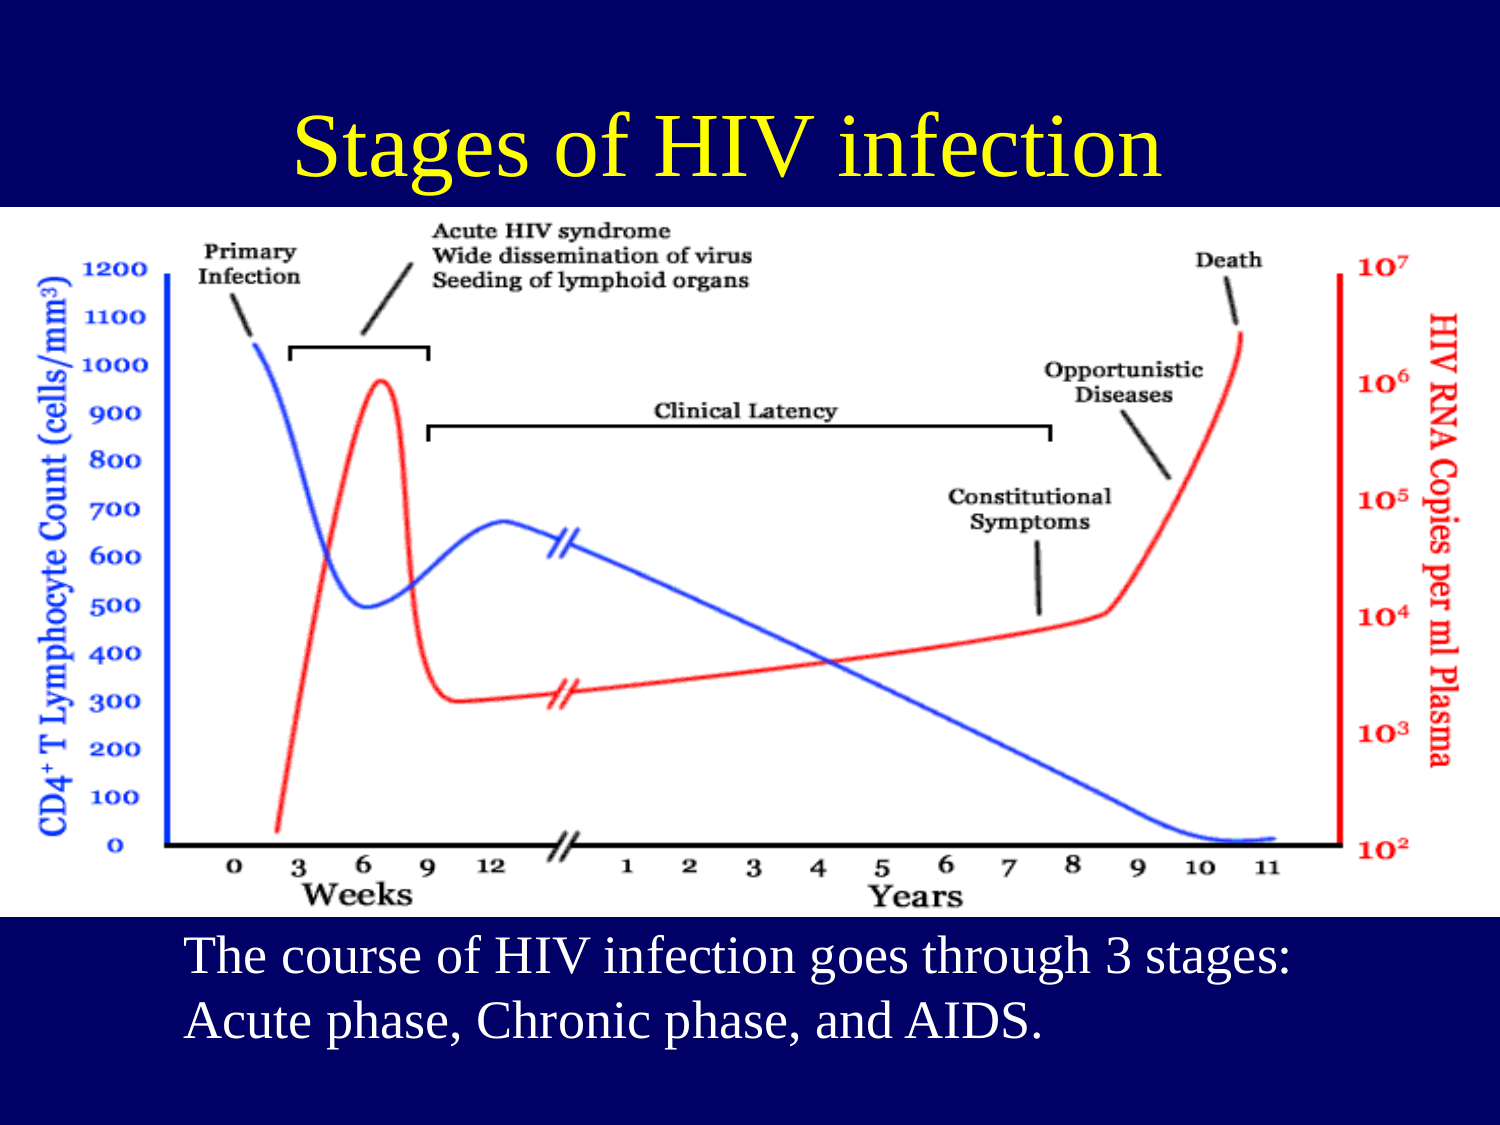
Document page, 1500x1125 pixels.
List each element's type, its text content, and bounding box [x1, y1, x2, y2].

picture [0, 207, 1500, 918]
text_box The course of HIV infection goes through 3 stages: Acute phase, Chronic phase, and AIDS. [112, 925, 1413, 1088]
text_box Stages of HIV infection [53, 66, 1404, 206]
